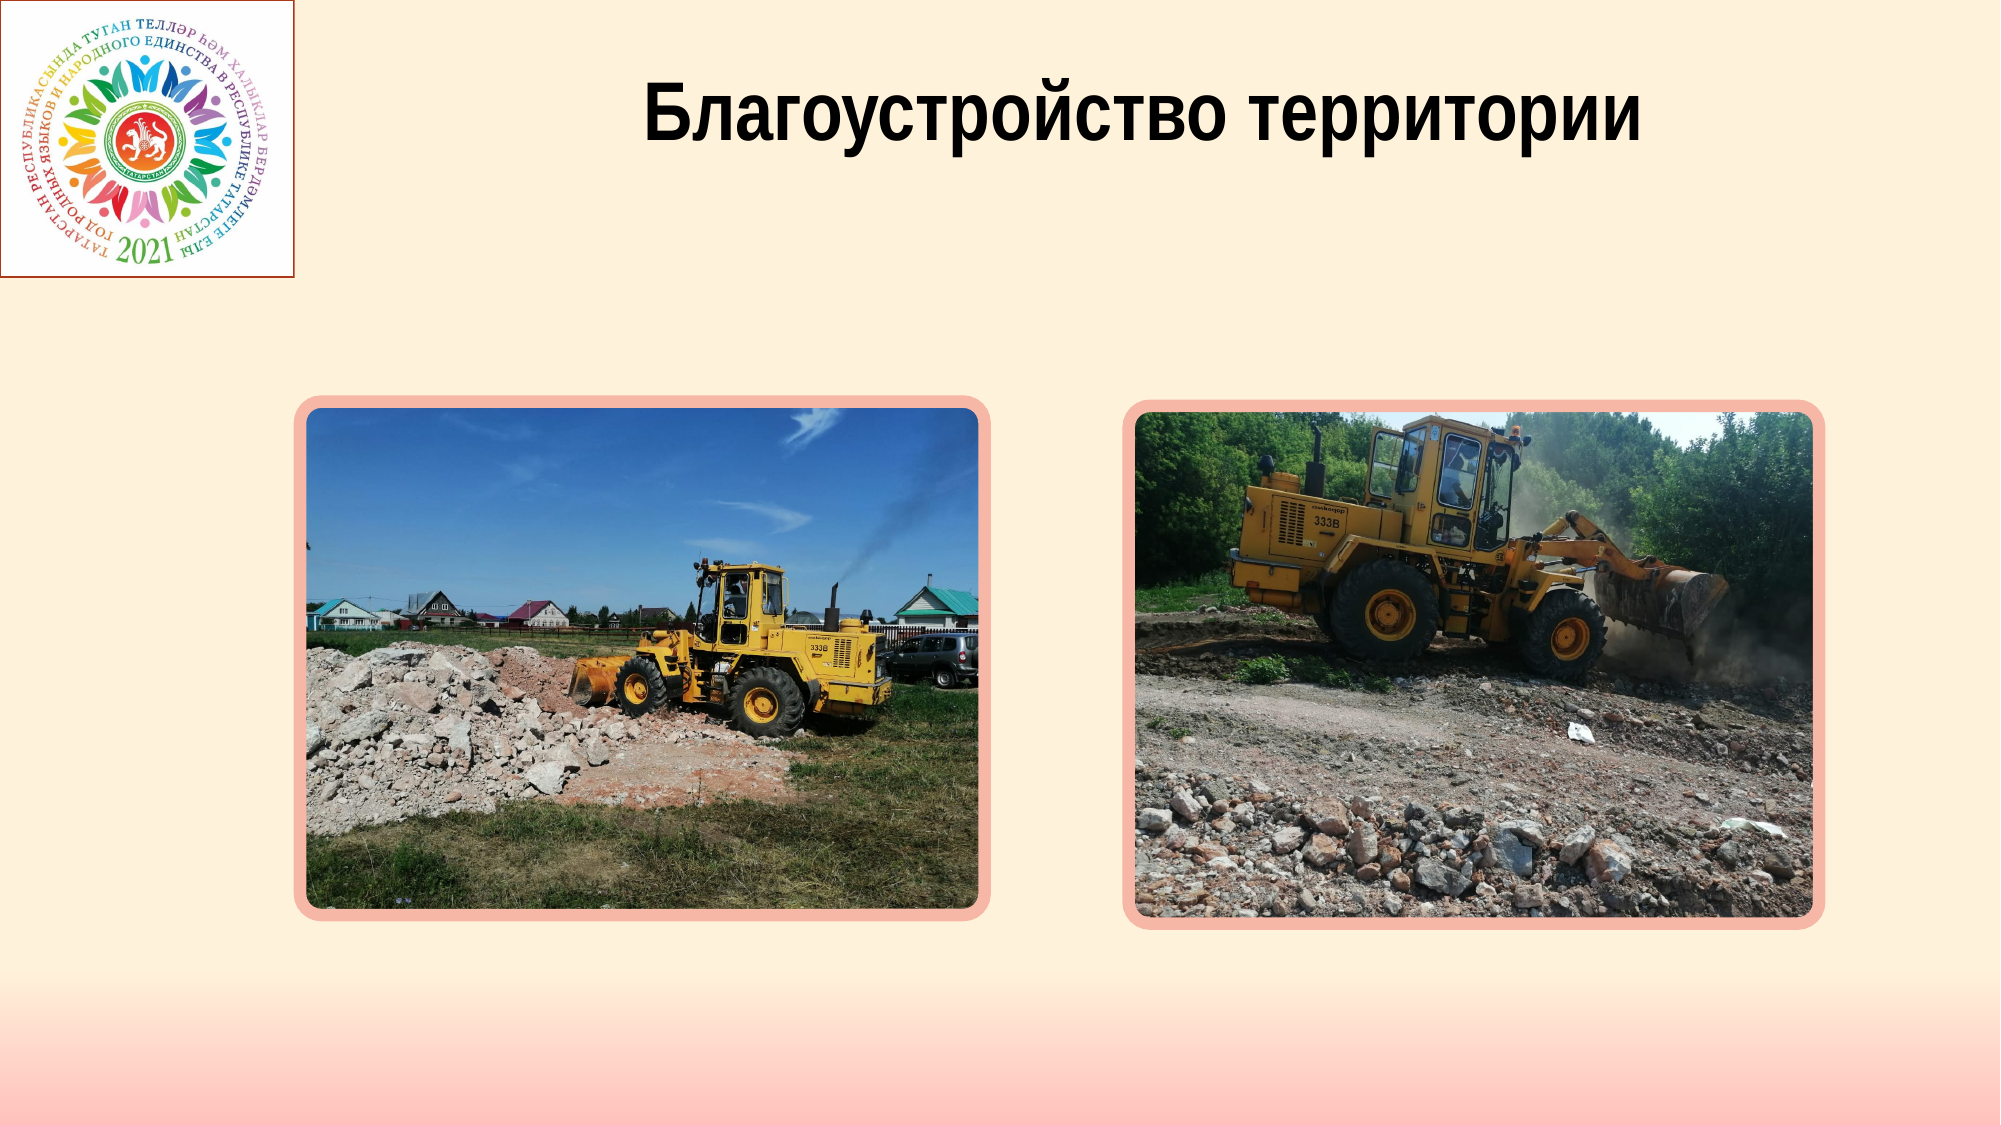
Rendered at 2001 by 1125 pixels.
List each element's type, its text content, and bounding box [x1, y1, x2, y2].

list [1128, 405, 1820, 924]
picture [1, 1, 293, 276]
title Благоустройство территории [321, 59, 1968, 177]
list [299, 401, 985, 916]
